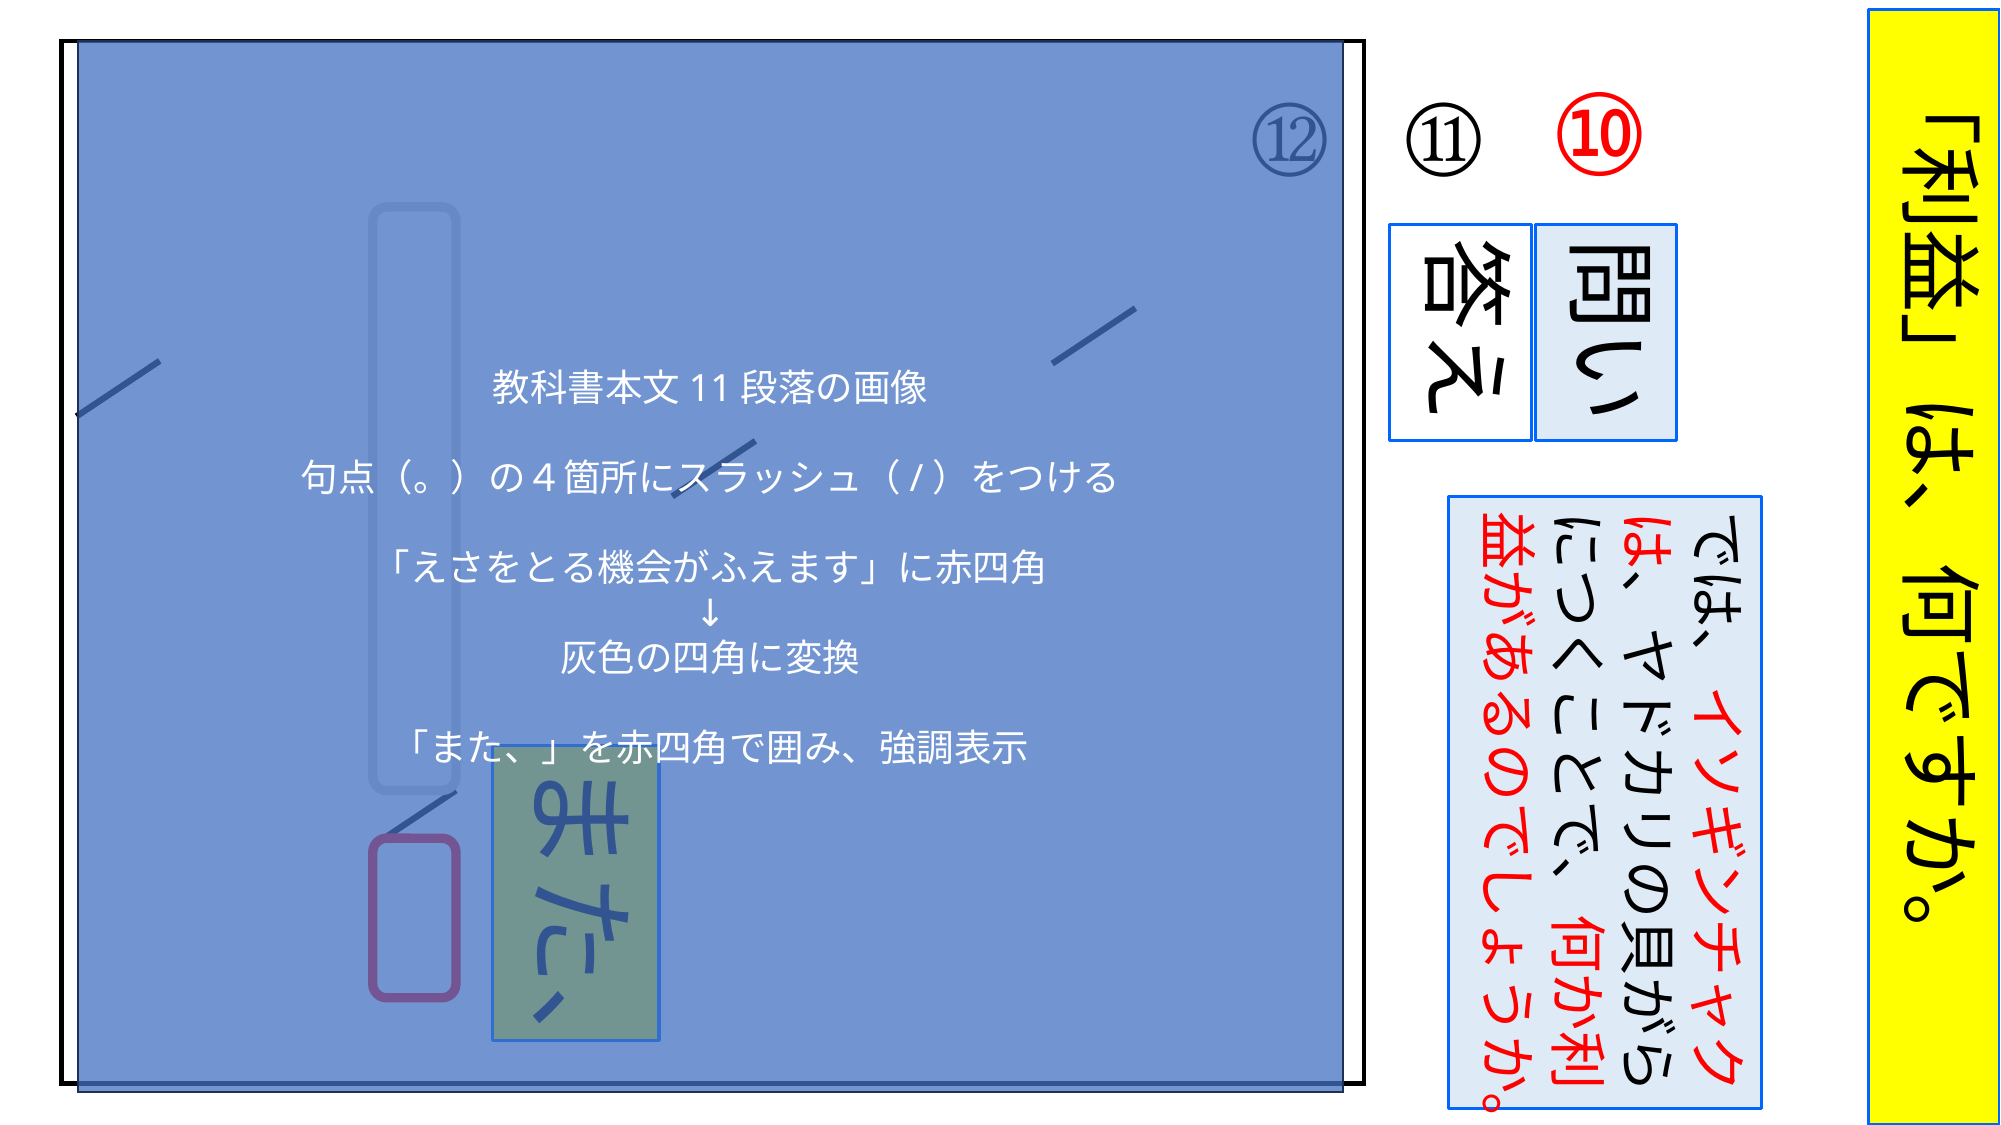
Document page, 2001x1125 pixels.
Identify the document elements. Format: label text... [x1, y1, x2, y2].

text_box 答え [1389, 224, 1532, 441]
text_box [372, 790, 456, 846]
text_box 教科書本文11段落の画像 句点（。）の４箇所にスラッシュ（/）をつける 「えさをとる機会がふえます」に赤四角 ↓ 灰色の四角に変換 「また、」を赤四角で囲み、強調表示 [77, 40, 1344, 1093]
text_box ⑫ [1365, 55, 1374, 206]
text_box [1344, 40, 1365, 1085]
text_box ⑪ [1386, 55, 1527, 206]
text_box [76, 360, 160, 417]
text_box 問い [1535, 224, 1677, 441]
text_box [60, 40, 77, 1085]
text_box では、イソギンチャクは、ヤドカリの貝がらにつくことで、何か利益があるのでしょうか。 [1448, 496, 1762, 1109]
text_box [1052, 308, 1136, 364]
text_box ⑩ [1534, 55, 1676, 206]
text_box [672, 440, 756, 497]
text_box 「利益」は、何ですか。 [1868, 9, 2000, 1125]
